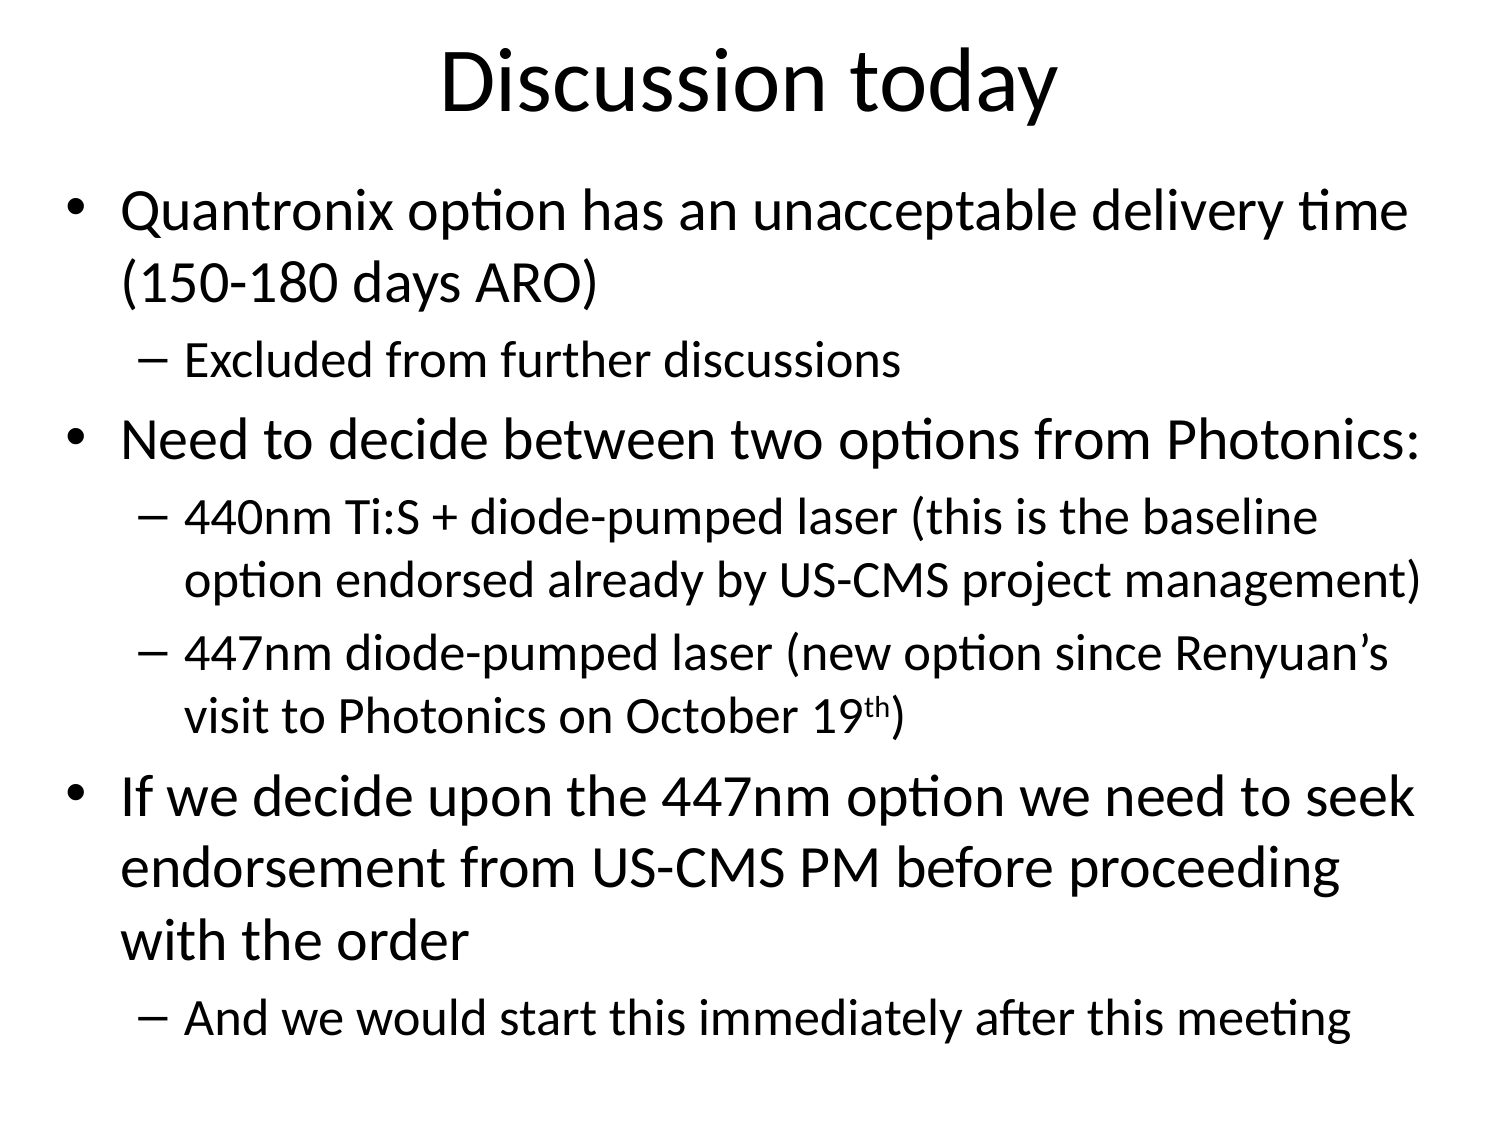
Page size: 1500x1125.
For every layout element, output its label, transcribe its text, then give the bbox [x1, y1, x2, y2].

title Discussion today [75, 10, 1425, 140]
list Quantronix option has an unacceptable delivery time (150-180 days ARO) Excluded from further discussions Need to decide between two options from Photonics: 440nm Ti:S + diode-pumped laser (this is the baseline option endorsed already by US-CMS project management) 447nm diode-pumped laser (new option since Renyuan’s visit to Photonics on October 19th) If we decide upon the 447nm option we need to seek endorsement from US-CMS PM before proceeding with the order And we would start this immediately after this meeting [50, 162, 1468, 1065]
